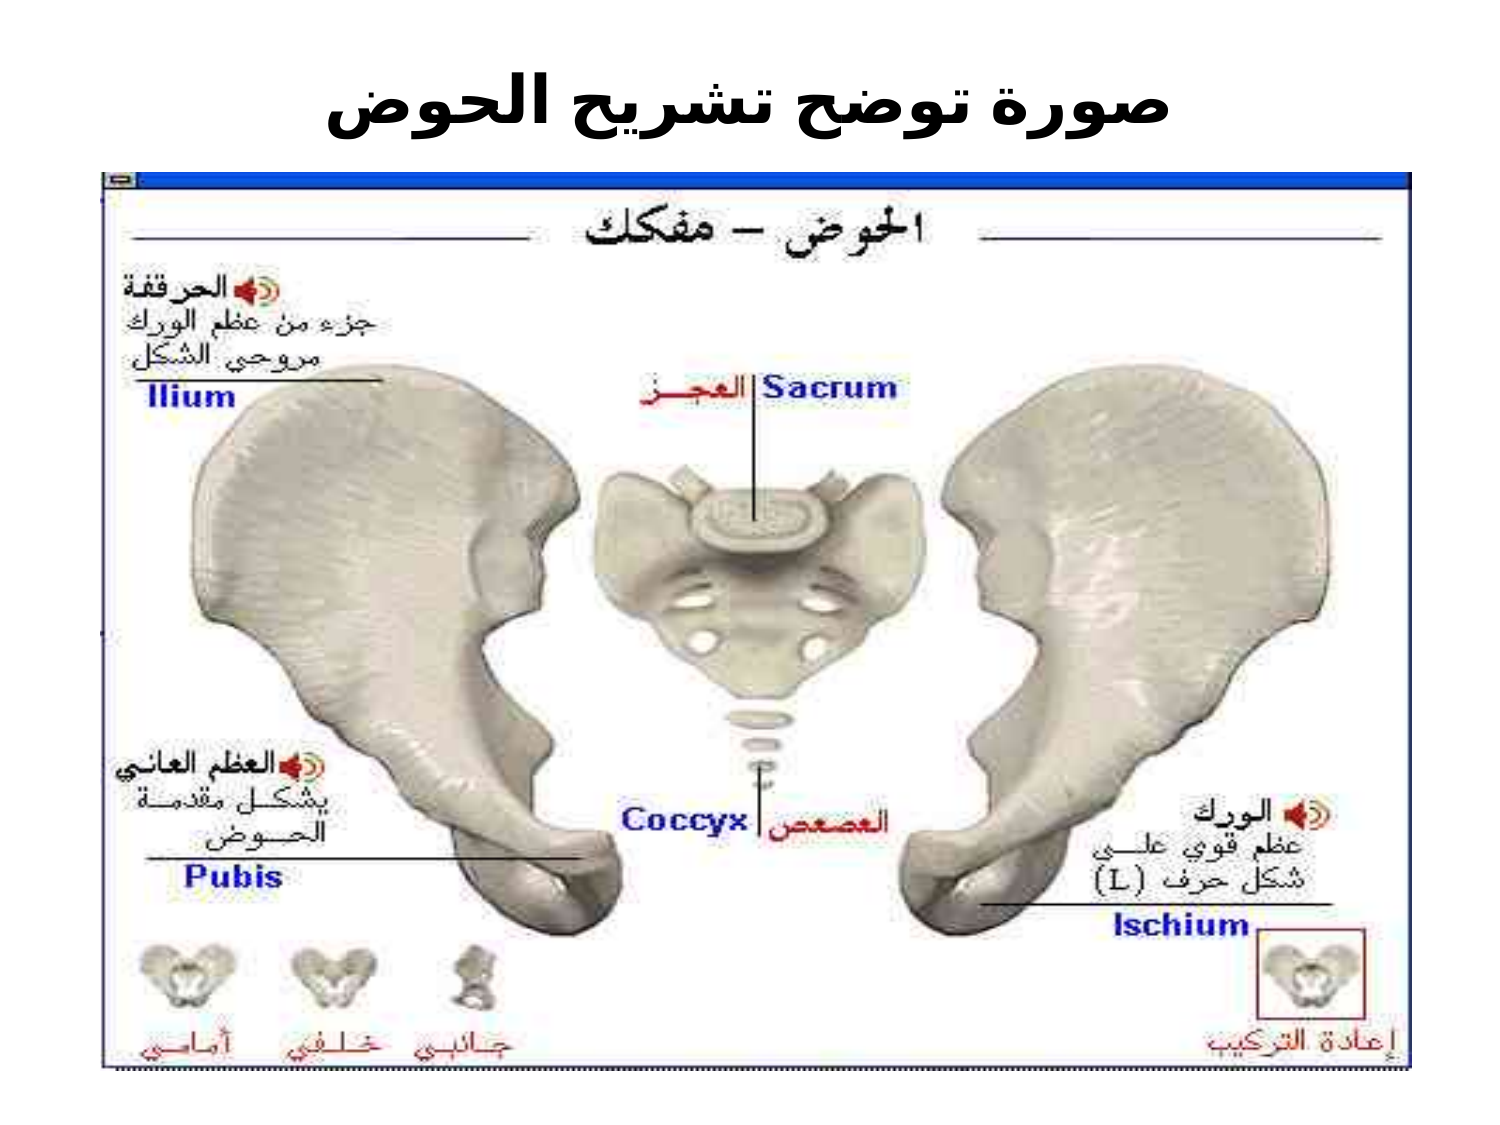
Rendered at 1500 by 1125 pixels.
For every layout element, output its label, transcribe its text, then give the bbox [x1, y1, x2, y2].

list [100, 172, 1412, 1071]
title صورة توضح تشريح الحوض [75, 45, 1425, 149]
